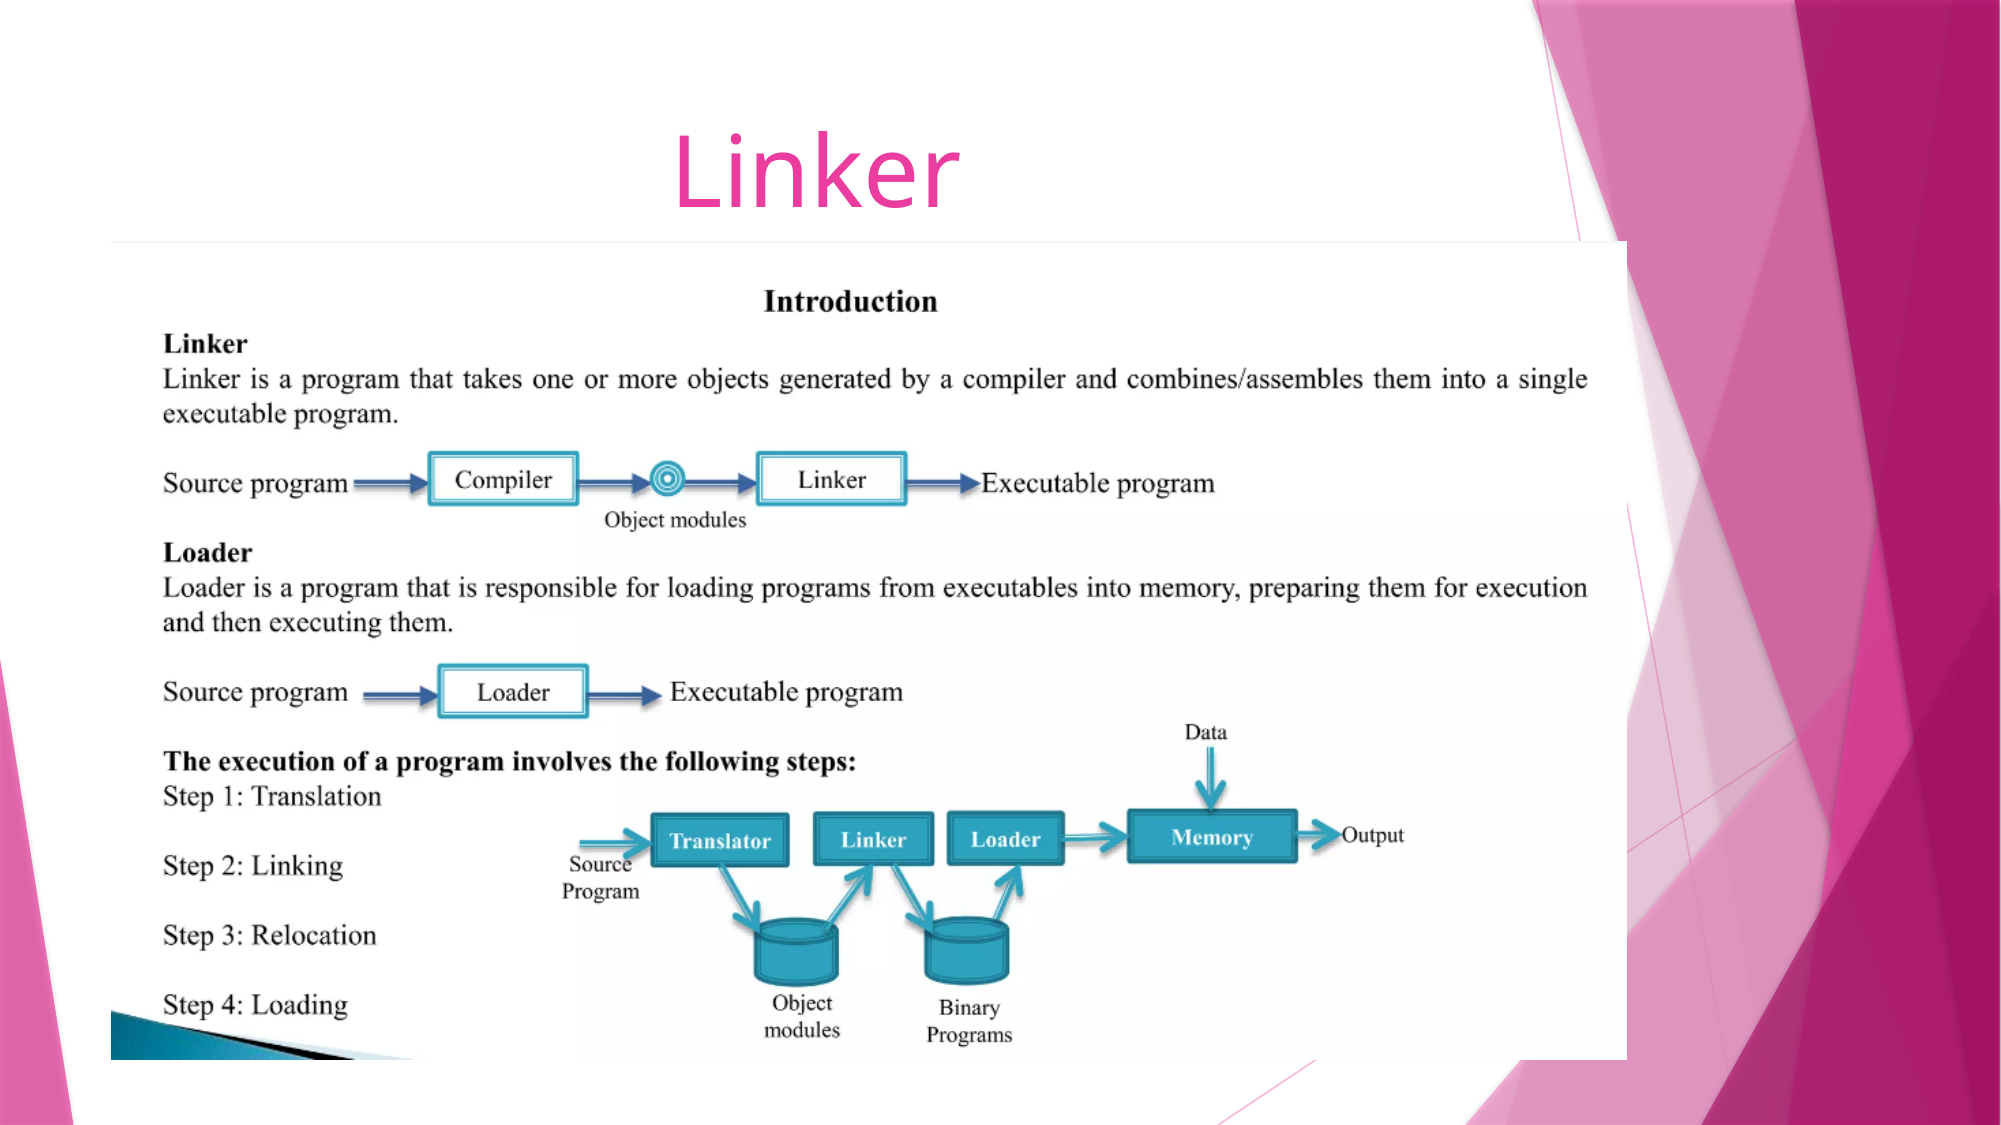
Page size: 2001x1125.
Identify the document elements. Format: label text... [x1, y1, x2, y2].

title Linker [111, 99, 1522, 241]
picture [110, 241, 1628, 1061]
